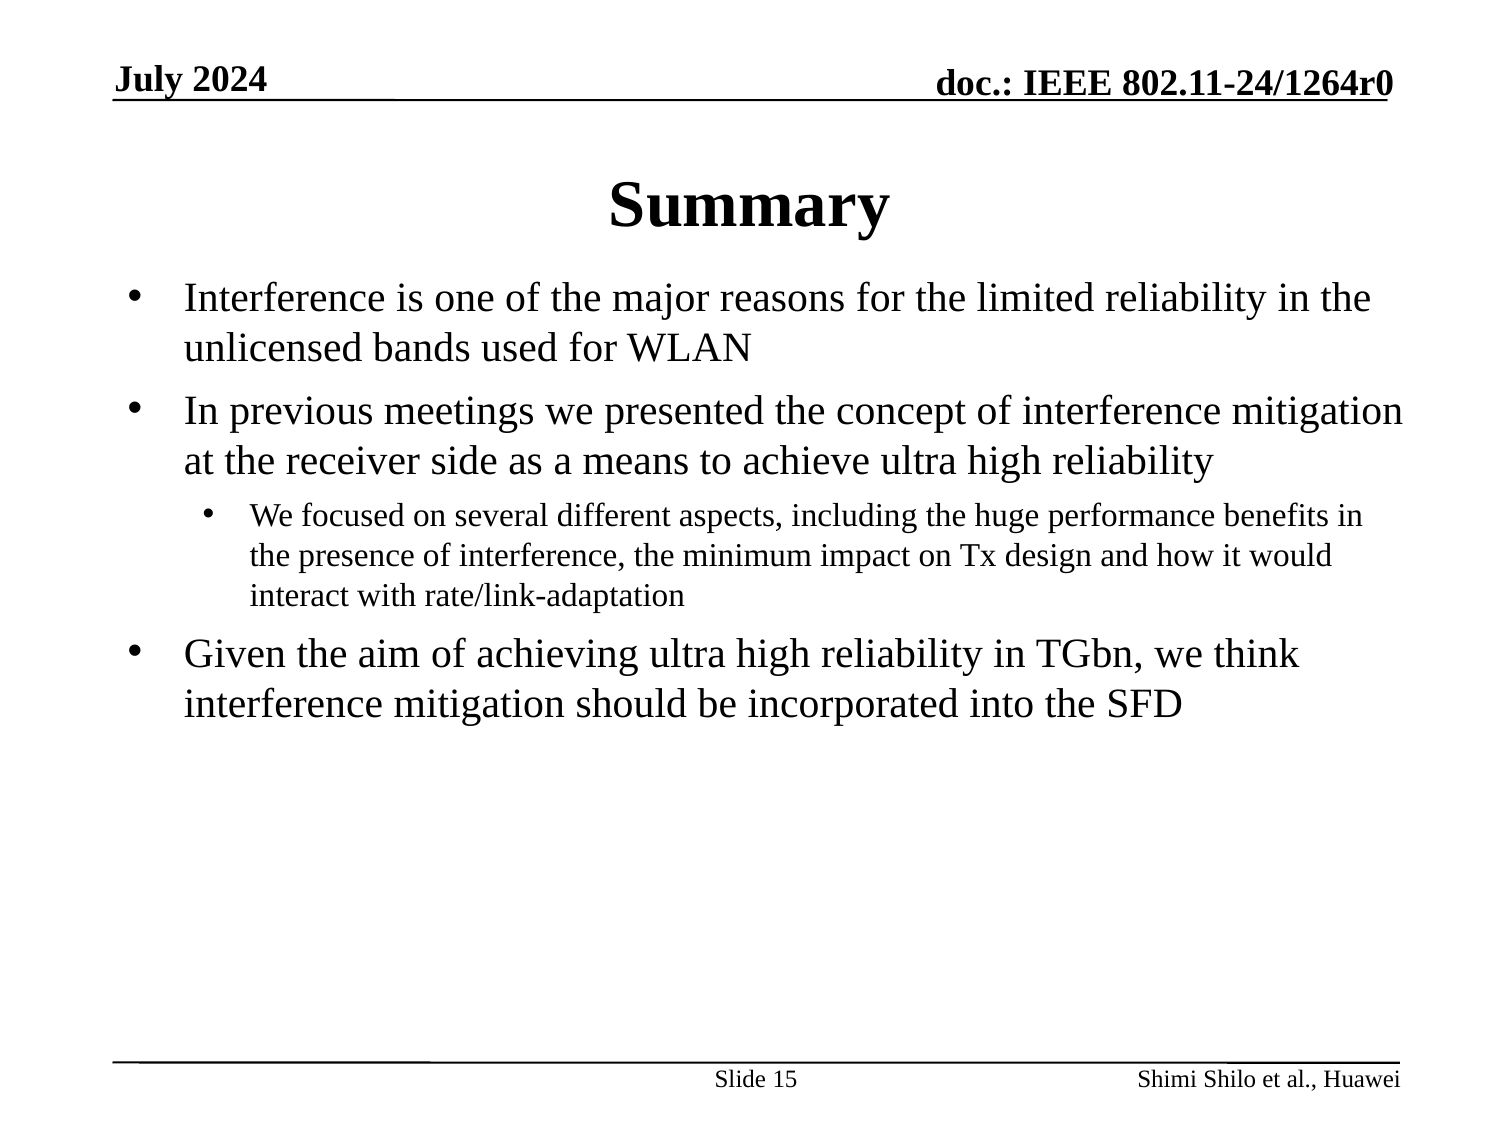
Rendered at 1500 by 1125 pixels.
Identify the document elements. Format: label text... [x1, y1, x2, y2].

slide_number Slide 15 [712, 1061, 800, 1123]
list Interference is one of the major reasons for the limited reliability in the unlicensed bands used for WLAN In previous meetings we presented the concept of interference mitigation at the receiver side as a means to achieve ultra high reliability We focused on several different aspects, including the huge performance benefits in the presence of interference, the minimum impact on Tx design and how it would interact with rate/link-adaptation Given the aim of achieving ultra high reliability in TGbn, we think interference mitigation should be incorporated into the SFD [112, 262, 1426, 938]
title Summary [112, 112, 1388, 262]
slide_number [114, 54, 493, 100]
footer Shimi Shilo et al., Huawei [878, 1061, 1402, 1093]
